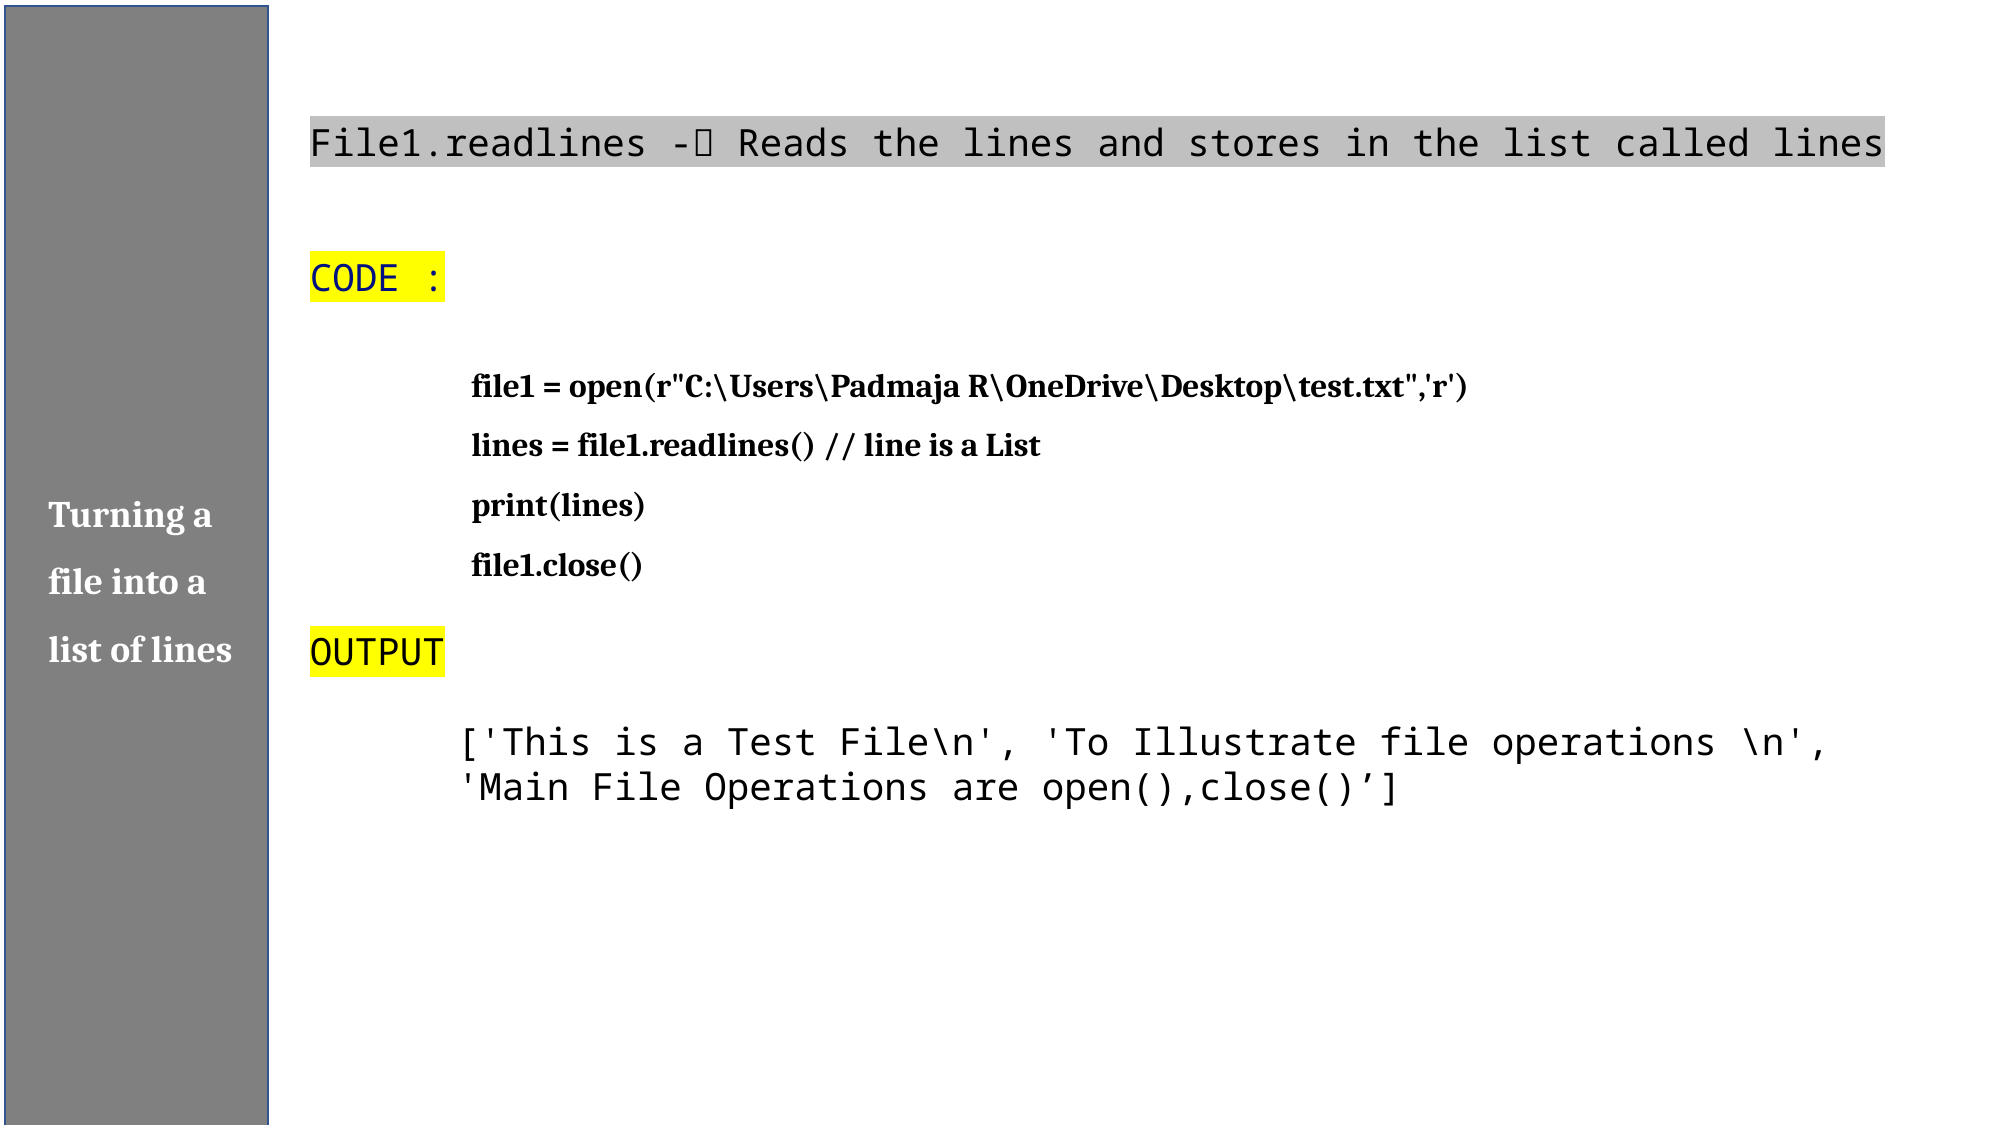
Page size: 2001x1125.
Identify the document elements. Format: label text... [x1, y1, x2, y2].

text_box Turning a file into a list of lines [4, 5, 269, 1125]
text_box File1.readlines - Reads the lines and stores in the list called lines CODE : file1 = open(r"C:\Users\Padmaja R\OneDrive\Desktop\test.txt",'r') lines = file1.readlines() // line is a List print(lines) file1.close() OUTPUT ['This is a Test File\n', 'To Illustrate file operations \n', 'Main File Operations are open(),close()’] [295, 111, 1954, 816]
